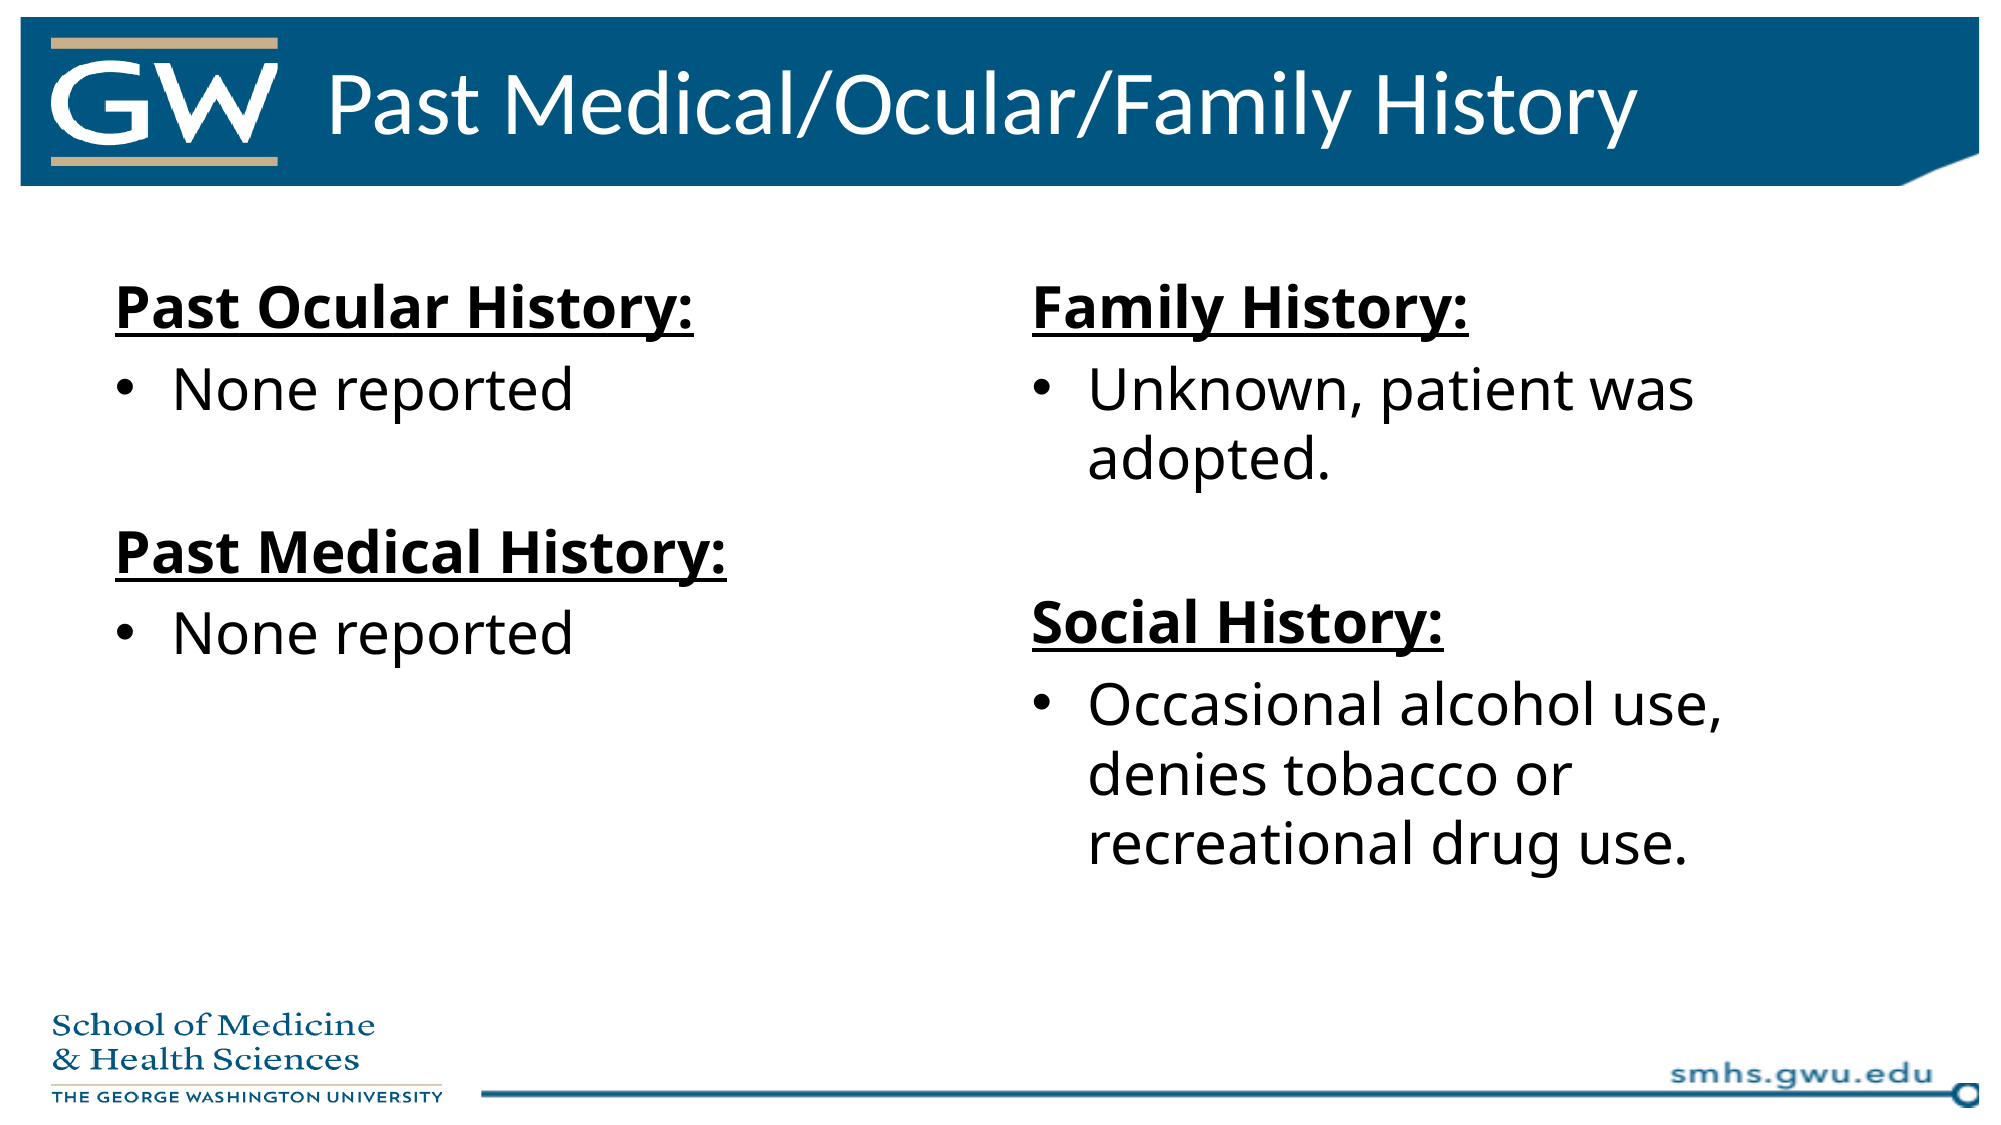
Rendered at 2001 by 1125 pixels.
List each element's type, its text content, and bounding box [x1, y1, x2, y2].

picture [1051, 123, 1058, 133]
picture [1495, 123, 1514, 134]
picture [798, 123, 808, 137]
picture [987, 123, 994, 133]
picture [680, 123, 687, 133]
picture [1156, 123, 1190, 134]
picture [899, 123, 929, 134]
picture [1380, 123, 1387, 133]
picture [939, 123, 973, 134]
list Family History: Unknown, patient was adopted. Social History: Occasional alcohol use, denies tobacco or recreational drug use. [1016, 262, 1900, 1005]
picture [333, 123, 340, 133]
picture [700, 123, 730, 134]
picture [1256, 123, 1263, 133]
picture [509, 123, 515, 133]
picture [1438, 123, 1445, 133]
picture [1416, 123, 1423, 133]
picture [420, 123, 447, 134]
picture [1119, 123, 1126, 133]
picture [375, 123, 409, 134]
title Past Medical/Ocular/Family History [173, 35, 1794, 123]
picture [631, 123, 666, 134]
picture [1203, 123, 1210, 133]
picture [843, 123, 884, 134]
picture [1570, 123, 1577, 133]
picture [1322, 123, 1338, 148]
picture [1078, 123, 1088, 137]
list Past Ocular History: None reported Past Medical History: None reported [99, 262, 984, 1005]
picture [1608, 123, 1624, 148]
picture [565, 123, 571, 133]
picture [1005, 123, 1039, 134]
picture [1456, 123, 1483, 134]
picture [1297, 123, 1304, 133]
picture [1229, 123, 1236, 133]
picture [1523, 123, 1558, 134]
picture [459, 123, 478, 134]
picture [736, 123, 770, 134]
picture [783, 123, 790, 133]
picture [1276, 123, 1283, 133]
picture [586, 123, 619, 134]
